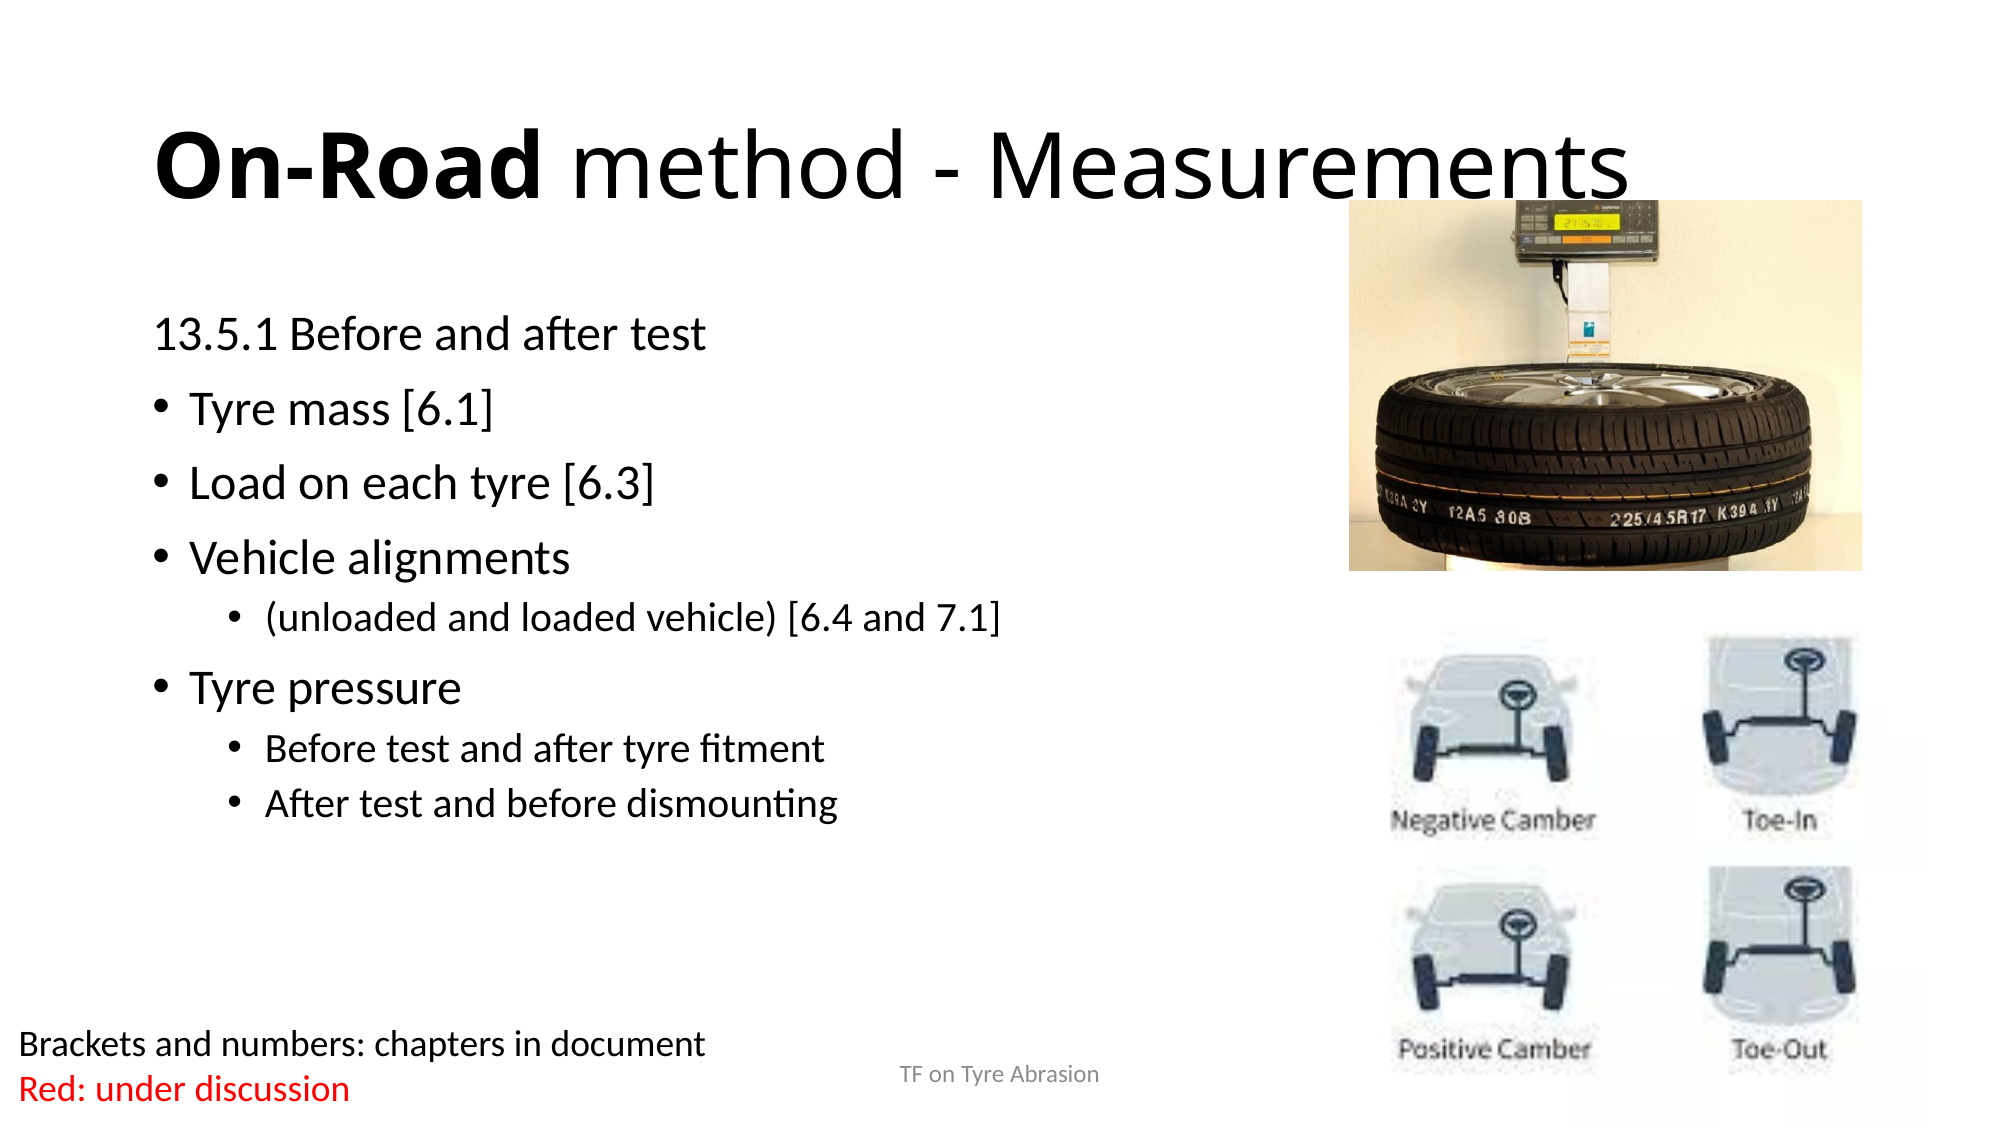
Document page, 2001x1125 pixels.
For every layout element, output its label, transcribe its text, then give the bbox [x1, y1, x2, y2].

text_box Brackets and numbers: chapters in document Red: under discussion [3, 1012, 722, 1117]
footer TF on Tyre Abrasion [722, 1042, 1288, 1103]
list 13.5.1 Before and after test Tyre mass [6.1] Load on each tyre [6.3] Vehicle alignments (unloaded and loaded vehicle) [6.4 and 7.1] Tyre pressure Before test and after tyre fitment After test and before dismounting [137, 299, 1863, 1042]
title On-Road method - Measurements [137, 59, 1863, 278]
picture [1288, 581, 1923, 1125]
picture [1349, 200, 1863, 571]
